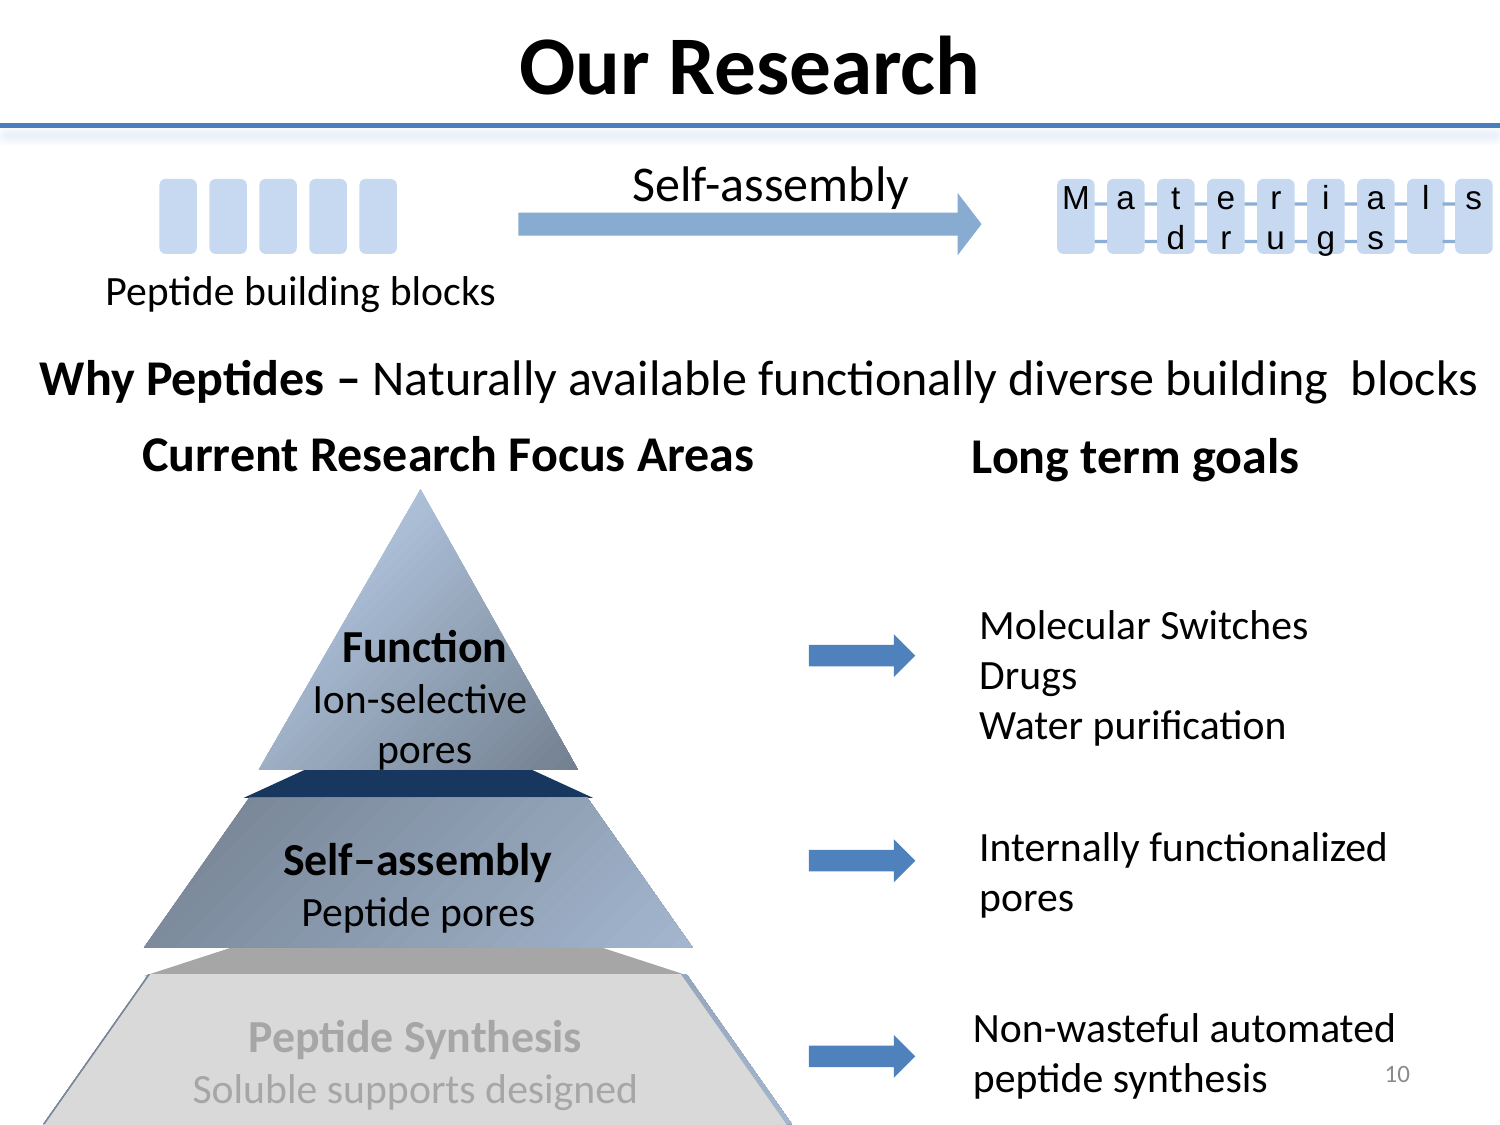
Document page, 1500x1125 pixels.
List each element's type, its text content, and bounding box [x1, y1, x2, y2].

text_box [806, 632, 918, 680]
text_box M [1057, 178, 1095, 254]
text_box Self-assembly [617, 113, 925, 212]
text_box s [1455, 178, 1493, 254]
text_box [806, 1033, 918, 1080]
text_box Non-wasteful automated peptide synthesis [958, 993, 1429, 1109]
text_box e r [1207, 178, 1245, 254]
text_box [209, 178, 247, 254]
text_box a [1107, 178, 1145, 254]
text_box i g [1307, 178, 1345, 254]
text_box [42, 489, 793, 1125]
text_box l [1407, 178, 1445, 254]
text_box [259, 178, 297, 254]
slide_number 10 [1074, 1042, 1425, 1103]
text_box [159, 178, 197, 254]
text_box Our Research [0, 4, 1500, 119]
text_box Internally functionalized pores [964, 812, 1435, 928]
text_box [806, 837, 918, 885]
text_box r u [1257, 178, 1295, 254]
text_box Long term goals [957, 416, 1315, 491]
text_box a s [1357, 178, 1395, 254]
text_box [518, 192, 982, 256]
text_box Current Research Focus Areas [127, 413, 770, 488]
text_box t d [1157, 178, 1195, 254]
text_box [359, 178, 397, 254]
text_box [309, 178, 347, 254]
text_box Peptide building blocks [90, 255, 511, 321]
text_box Molecular Switches Drugs Water purification [964, 590, 1435, 756]
text_box Why Peptides – Naturally available functionally diverse building blocks [25, 338, 1494, 413]
